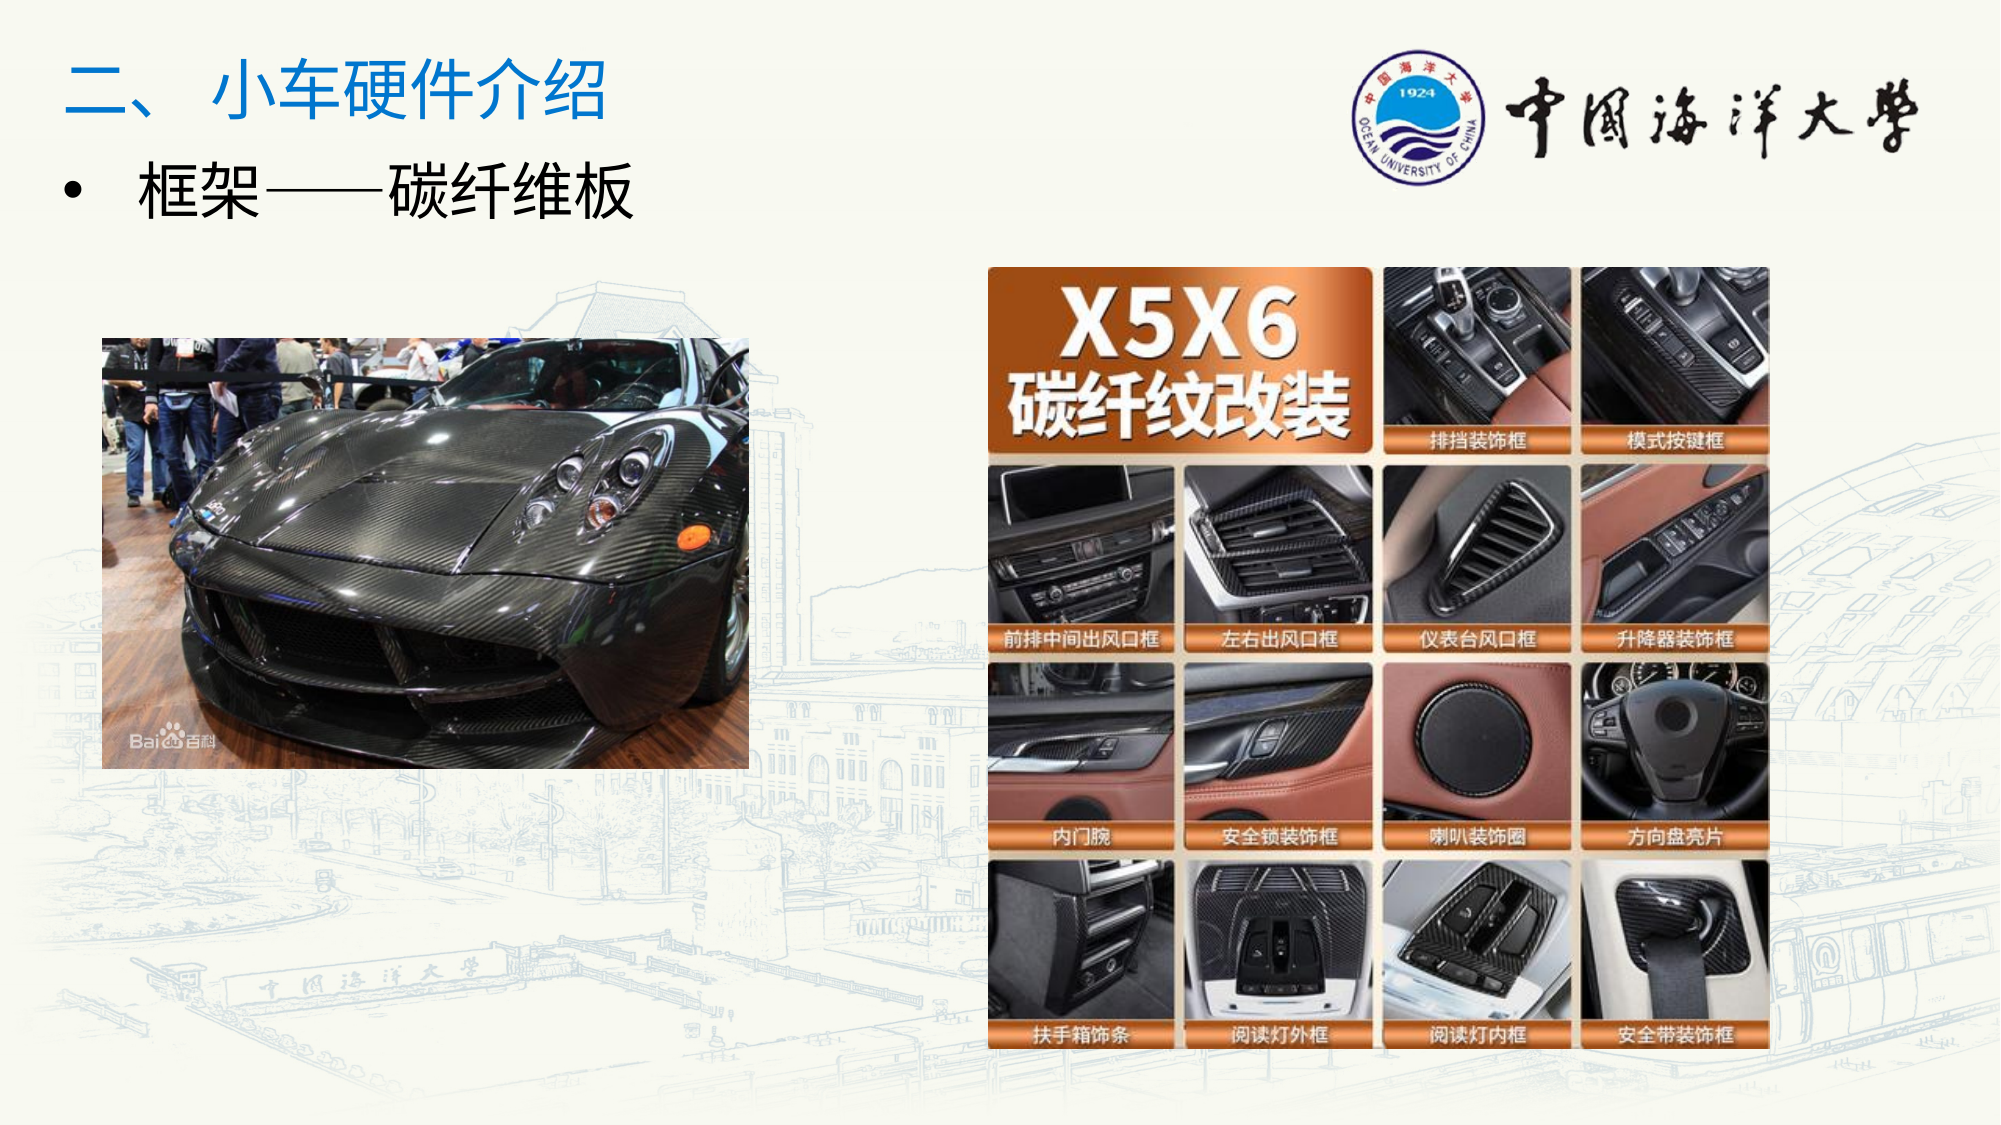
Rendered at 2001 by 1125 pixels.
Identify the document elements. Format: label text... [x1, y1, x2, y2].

text_box 二、 小车硬件介绍 [62, 50, 681, 128]
picture [0, 0, 2001, 1125]
text_box 框架——碳纤维板 [62, 148, 847, 227]
